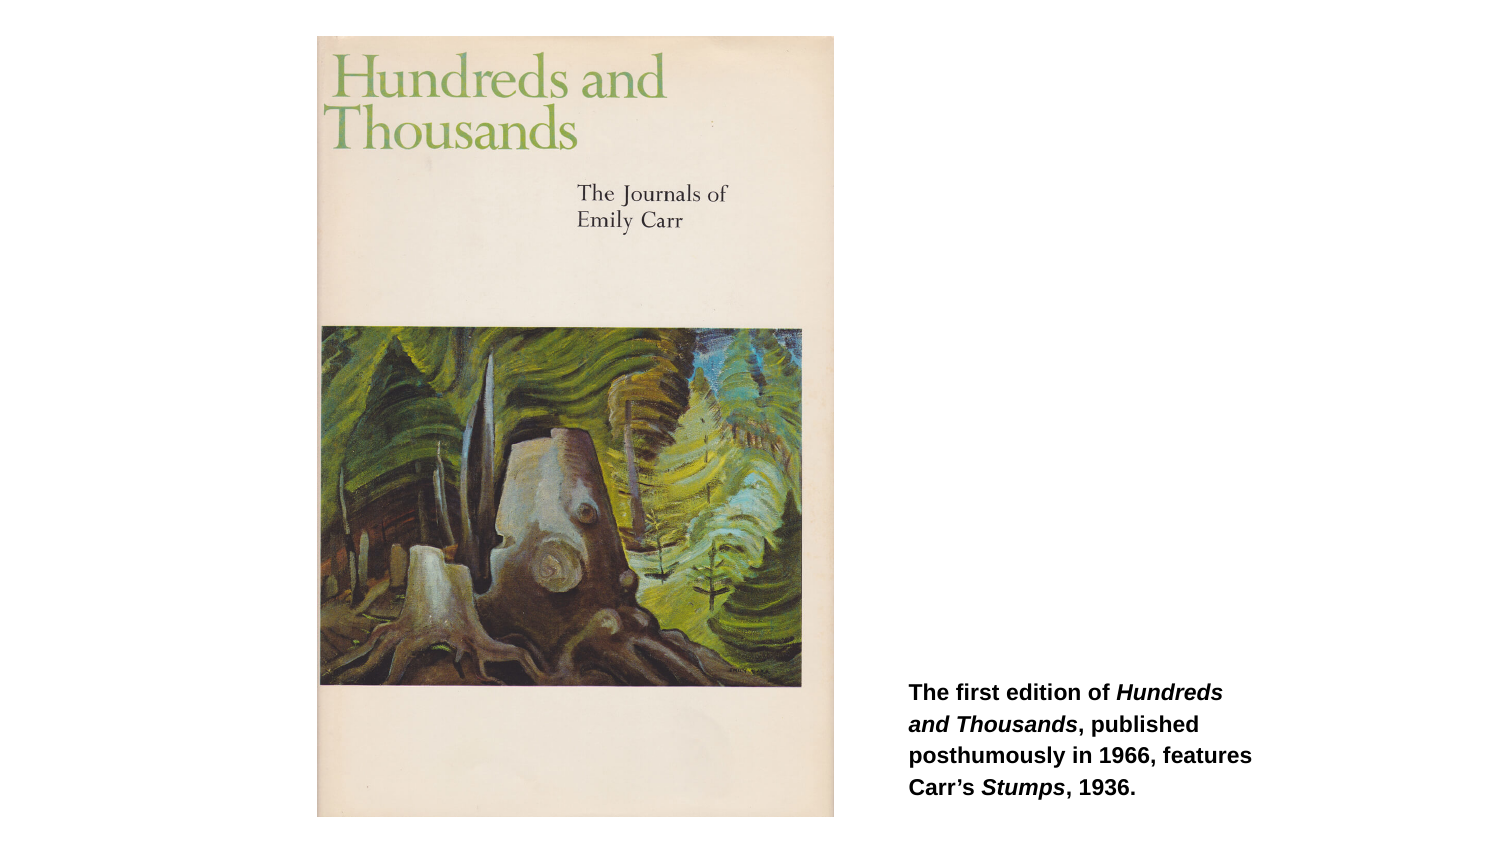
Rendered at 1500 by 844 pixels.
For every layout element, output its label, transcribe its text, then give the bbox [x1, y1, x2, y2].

picture [317, 35, 834, 817]
text_box The first edition of Hundreds and Thousands, published posthumously in 1966, features Carr’s Stumps, 1936. [893, 644, 1278, 815]
